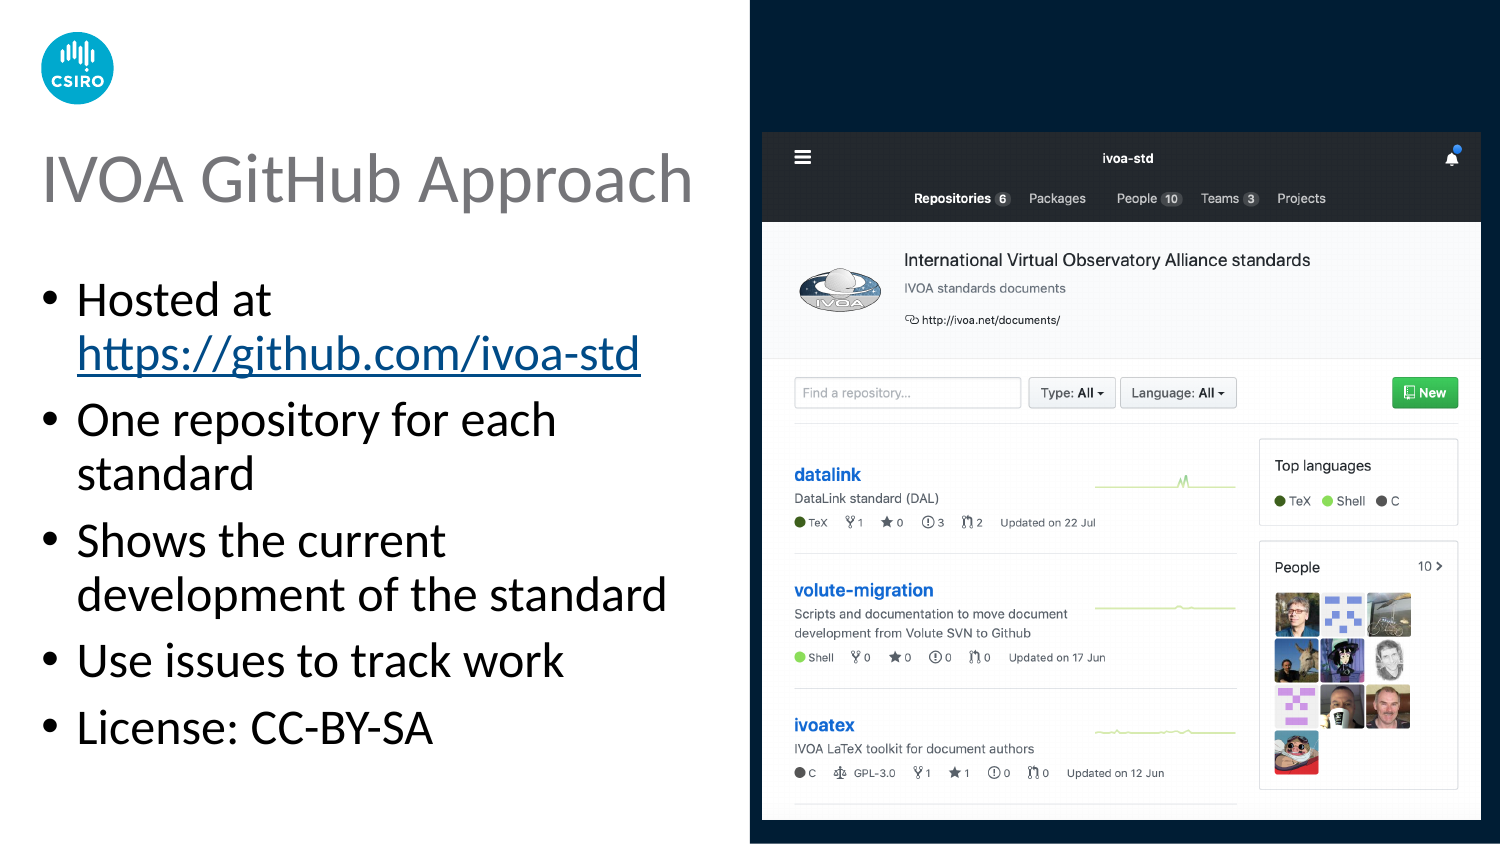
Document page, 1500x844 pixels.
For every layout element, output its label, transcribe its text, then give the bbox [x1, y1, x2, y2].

title IVOA GitHub Approach [41, 132, 704, 237]
list Hosted at https://github.com/ivoa-std One repository for each standard Shows the current development of the standard Use issues to track work License: CC-BY-SA [41, 273, 704, 777]
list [762, 131, 1482, 820]
